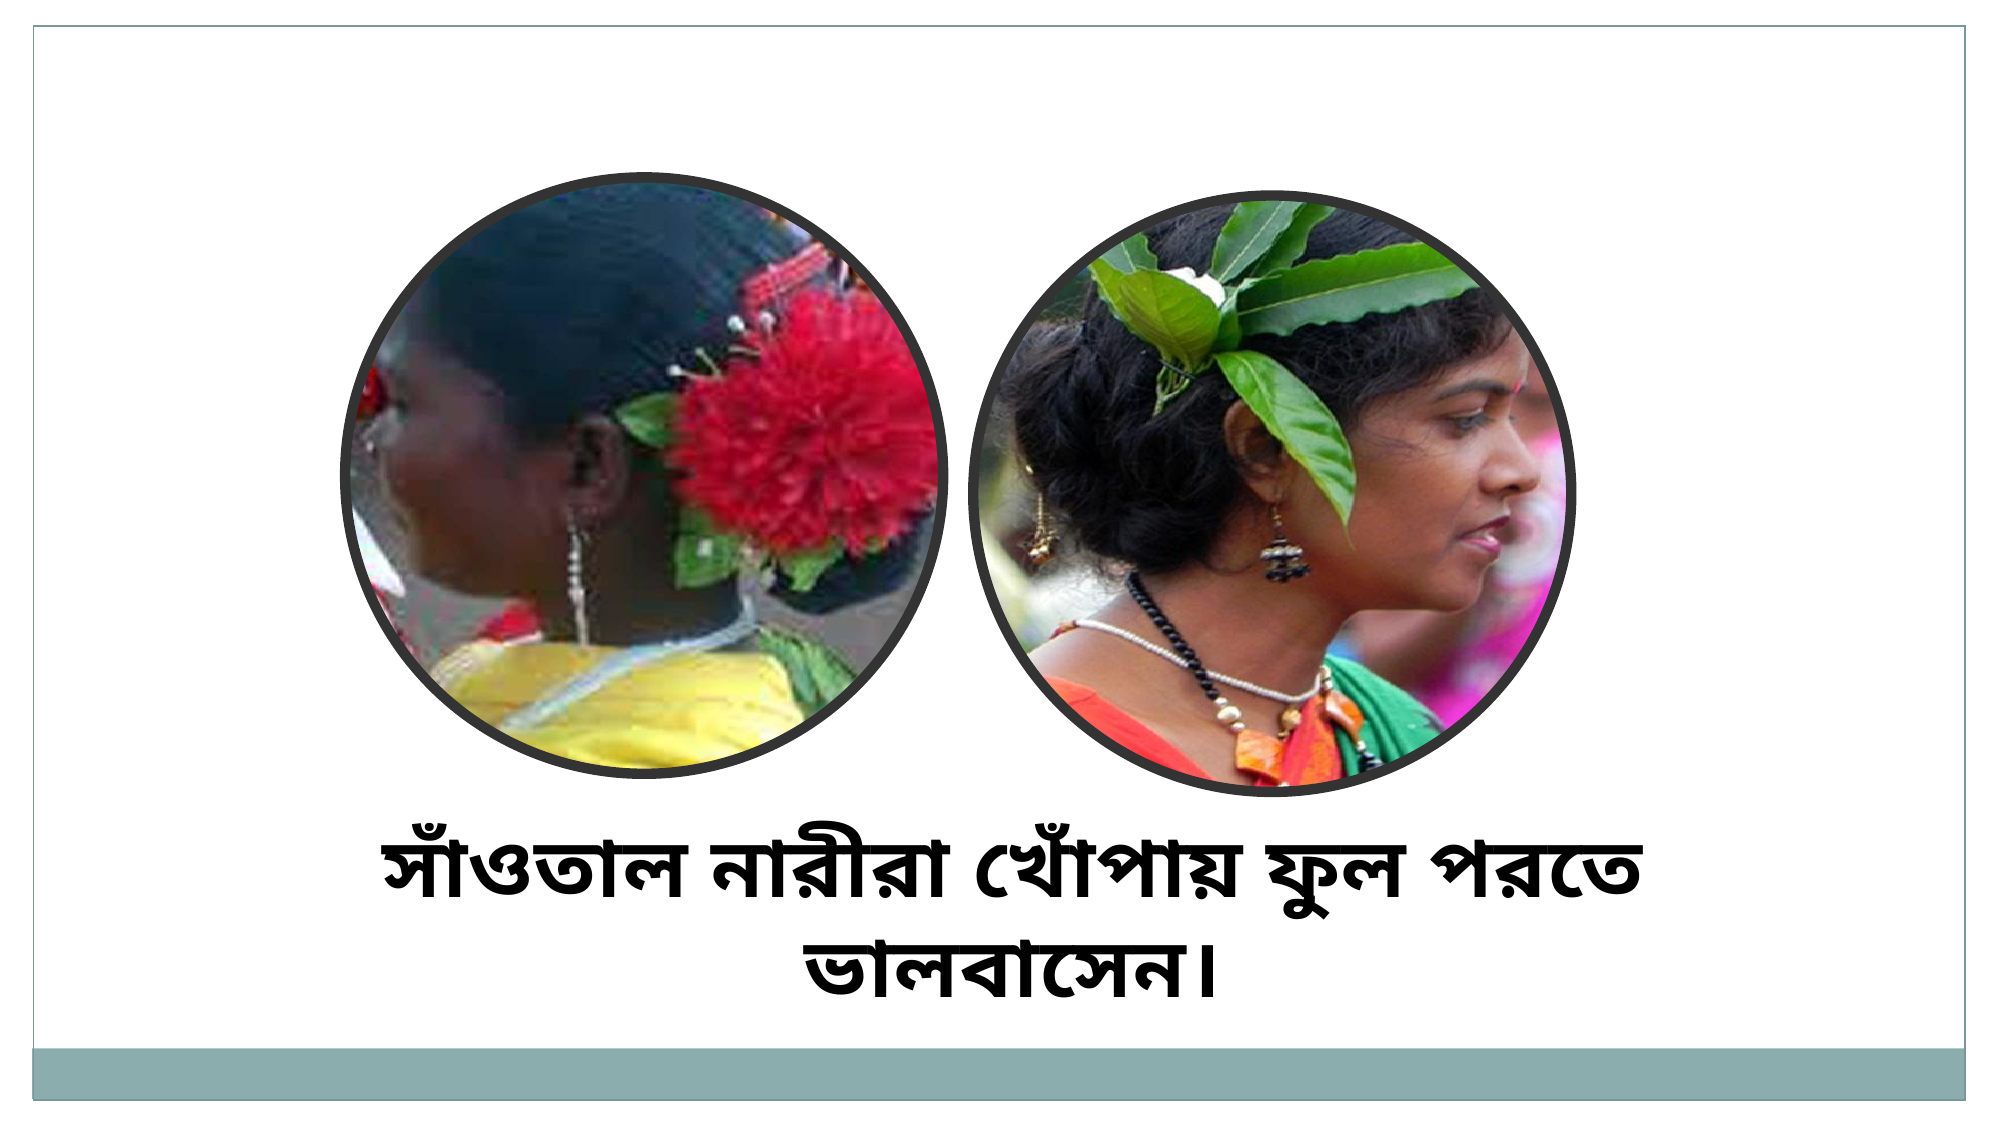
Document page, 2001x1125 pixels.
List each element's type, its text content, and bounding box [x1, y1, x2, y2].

picture [344, 177, 944, 775]
picture [972, 195, 1572, 793]
text_box সাঁওতাল নারীরা খোঁপায় ফুল পরতে ভালবাসেন। [352, 806, 1674, 1022]
